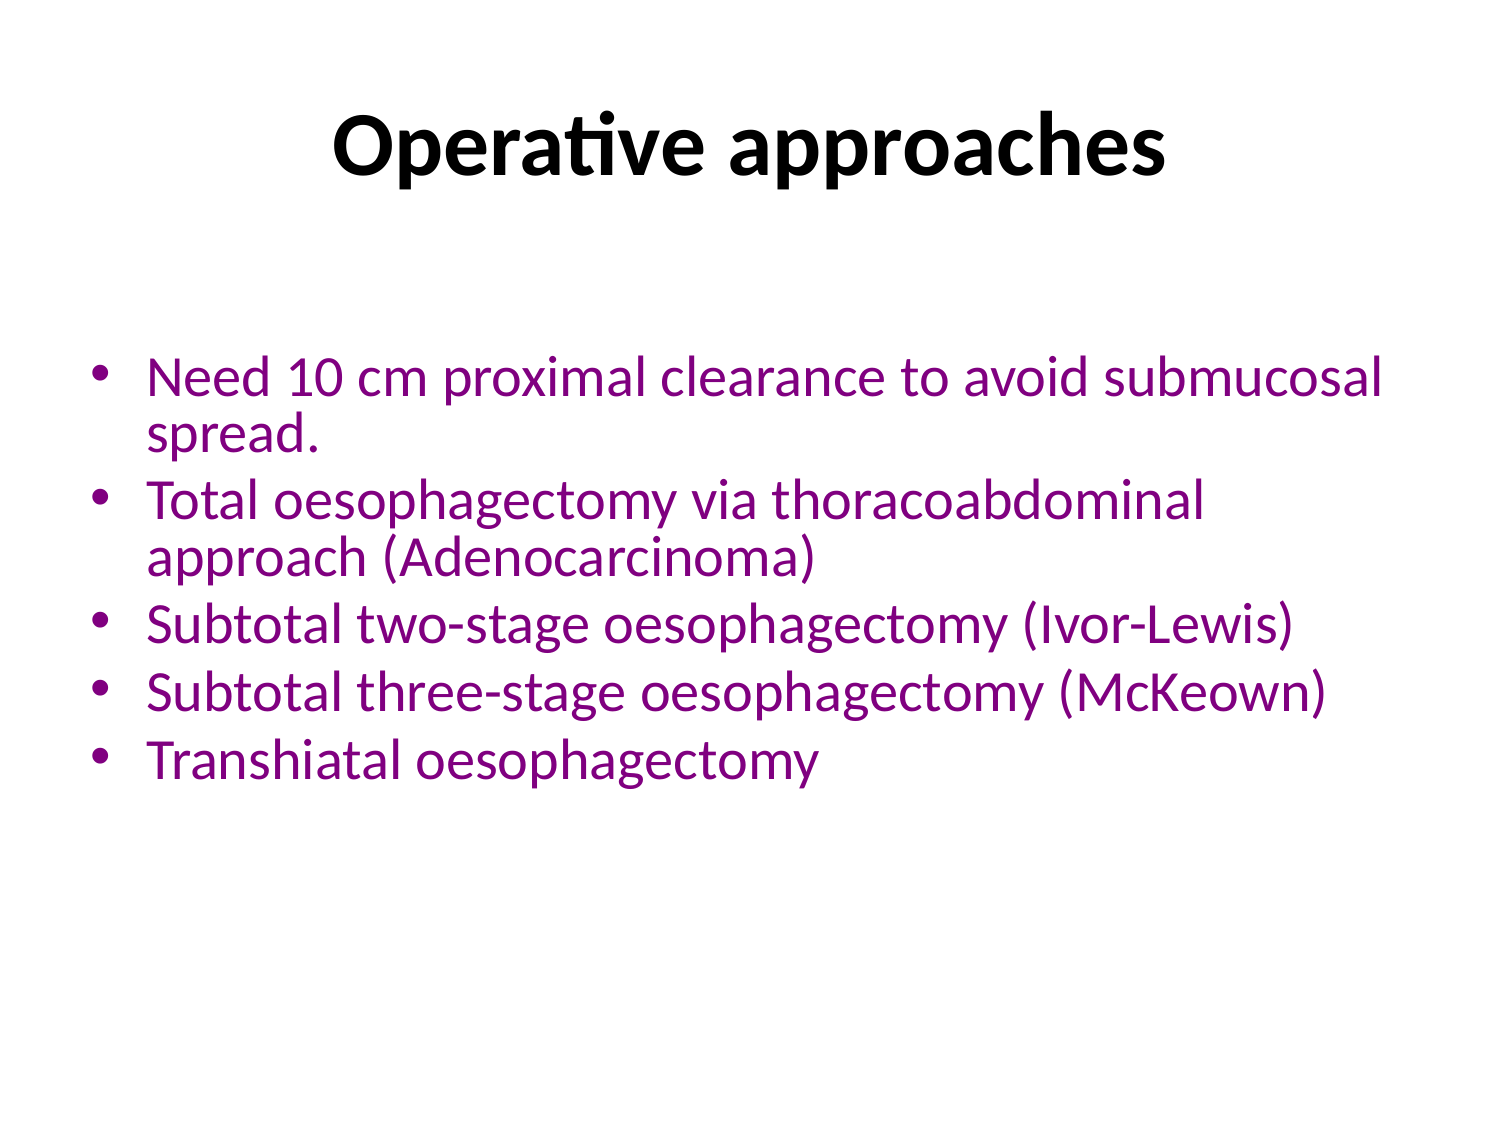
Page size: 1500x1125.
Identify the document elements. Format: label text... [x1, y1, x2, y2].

title Operative approaches [75, 45, 1425, 233]
list Need 10 cm proximal clearance to avoid submucosal spread. Total oesophagectomy via thoracoabdominal approach (Adenocarcinoma) Subtotal two-stage oesophagectomy (Ivor-Lewis) Subtotal three-stage oesophagectomy (McKeown) Transhiatal oesophagectomy [75, 262, 1425, 1005]
